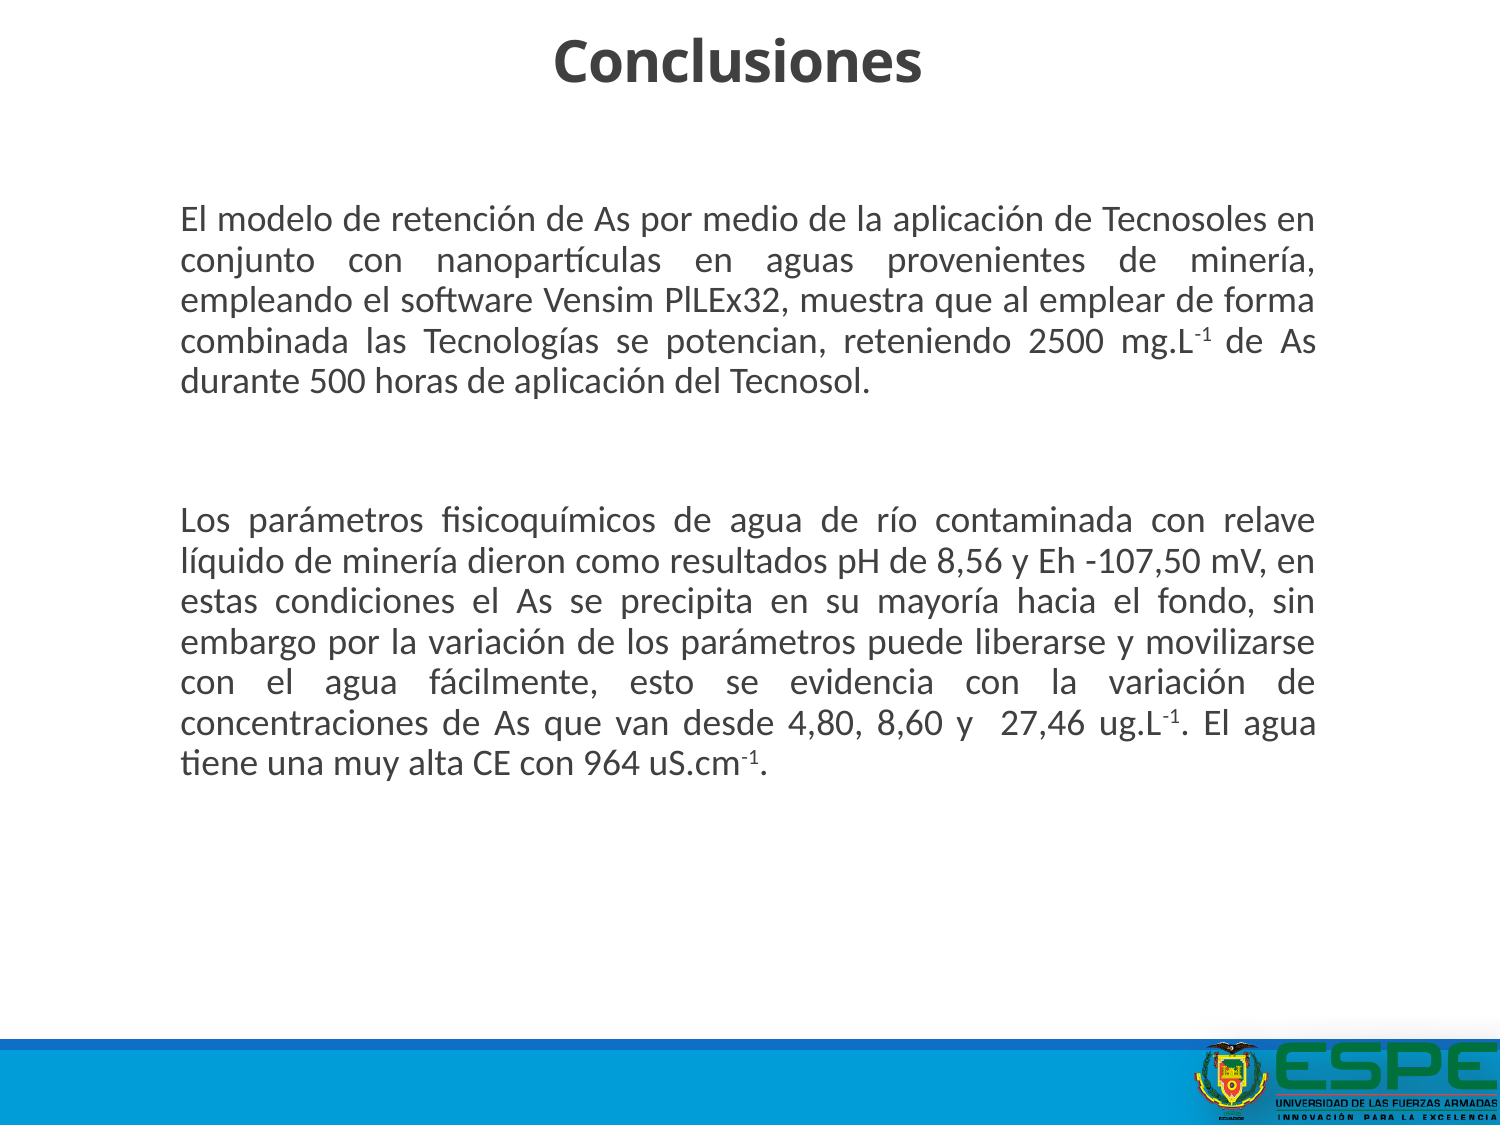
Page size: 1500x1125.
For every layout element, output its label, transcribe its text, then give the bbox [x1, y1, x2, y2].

list El modelo de retención de As por medio de la aplicación de Tecnosoles en conjunto con nanopartículas en aguas provenientes de minería, empleando el software Vensim PlLEx32, muestra que al emplear de forma combinada las Tecnologías se potencian, reteniendo 2500 mg.L-1 de As durante 500 horas de aplicación del Tecnosol. Los parámetros fisicoquímicos de agua de río contaminada con relave líquido de minería dieron como resultados pH de 8,56 y Eh -107,50 mV, en estas condiciones el As se precipita en su mayoría hacia el fondo, sin embargo por la variación de los parámetros puede liberarse y movilizarse con el agua fácilmente, esto se evidencia con la variación de concentraciones de As que van desde 4,80, 8,60 y 27,46 ug.L-1. El agua tiene una muy alta CE con 964 uS.cm-1. [165, 191, 1317, 896]
picture [1194, 1042, 1497, 1115]
title Conclusiones [26, 19, 1450, 102]
